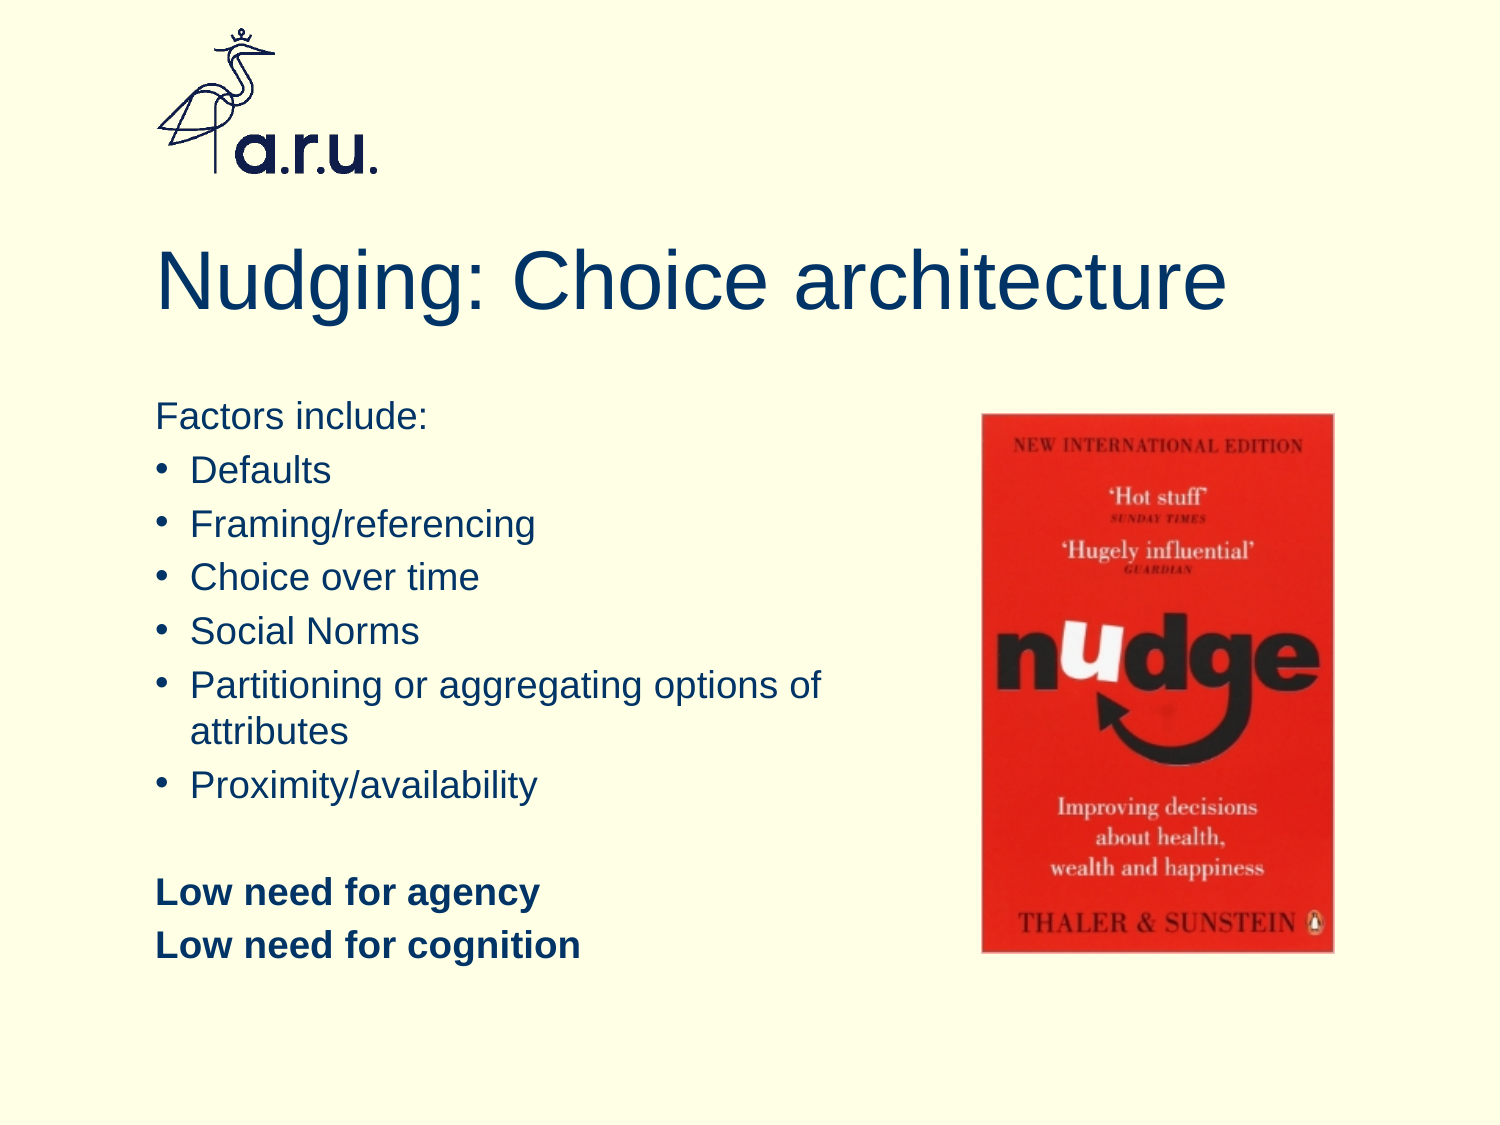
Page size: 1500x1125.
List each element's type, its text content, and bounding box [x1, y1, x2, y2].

title Nudging: Choice architecture [140, 203, 1397, 362]
list Factors include: Defaults Framing/referencing Choice over time Social Norms Partitioning or aggregating options of attributes Proximity/availability Low need for agency Low need for cognition [140, 383, 930, 984]
picture [156, 28, 377, 174]
picture [981, 413, 1335, 954]
